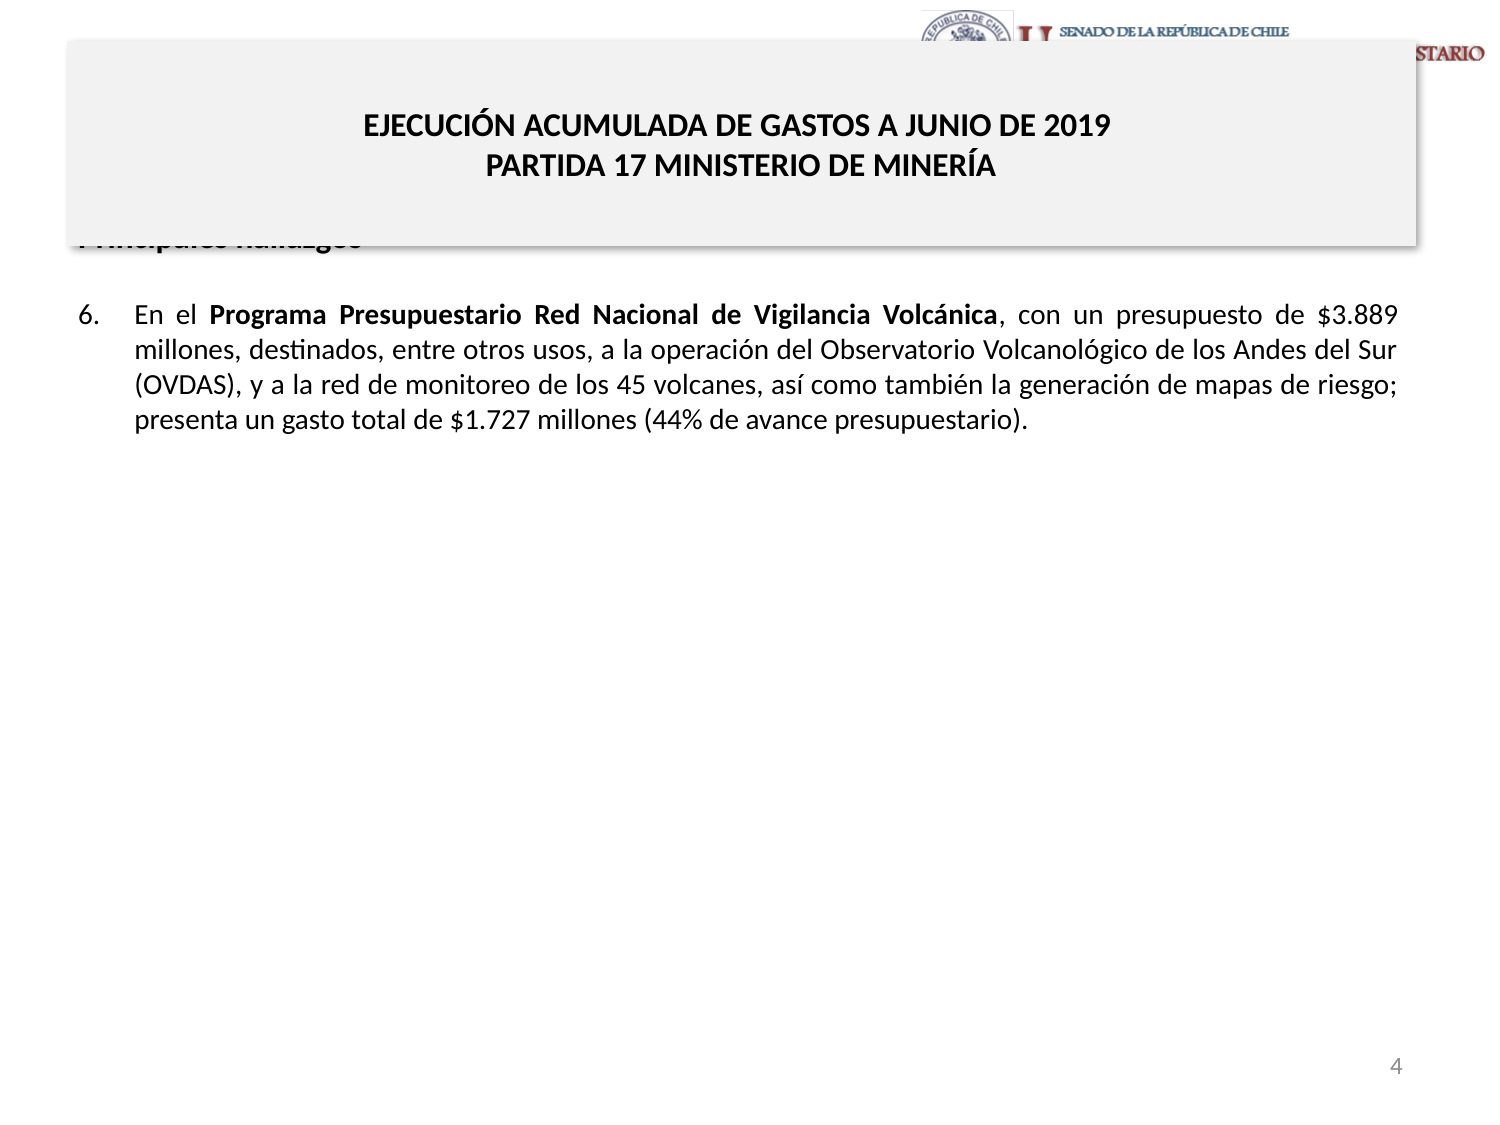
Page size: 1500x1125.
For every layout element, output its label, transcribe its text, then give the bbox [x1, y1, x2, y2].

text_box Principales hallazgos En el Programa Presupuestario Red Nacional de Vigilancia Volcánica, con un presupuesto de $3.889 millones, destinados, entre otros usos, a la operación del Observatorio Volcanológico de los Andes del Sur (OVDAS), y a la red de monitoreo de los 45 volcanes, así como también la generación de mapas de riesgo; presenta un gasto total de $1.727 millones (44% de avance presupuestario). [63, 208, 1414, 1059]
title EJECUCIÓN ACUMULADA DE GASTOS A JUNIO DE 2019 PARTIDA 17 MINISTERIO DE MINERÍA [67, 41, 1415, 246]
slide_number 4 [1067, 1035, 1418, 1095]
picture [921, 0, 1500, 113]
